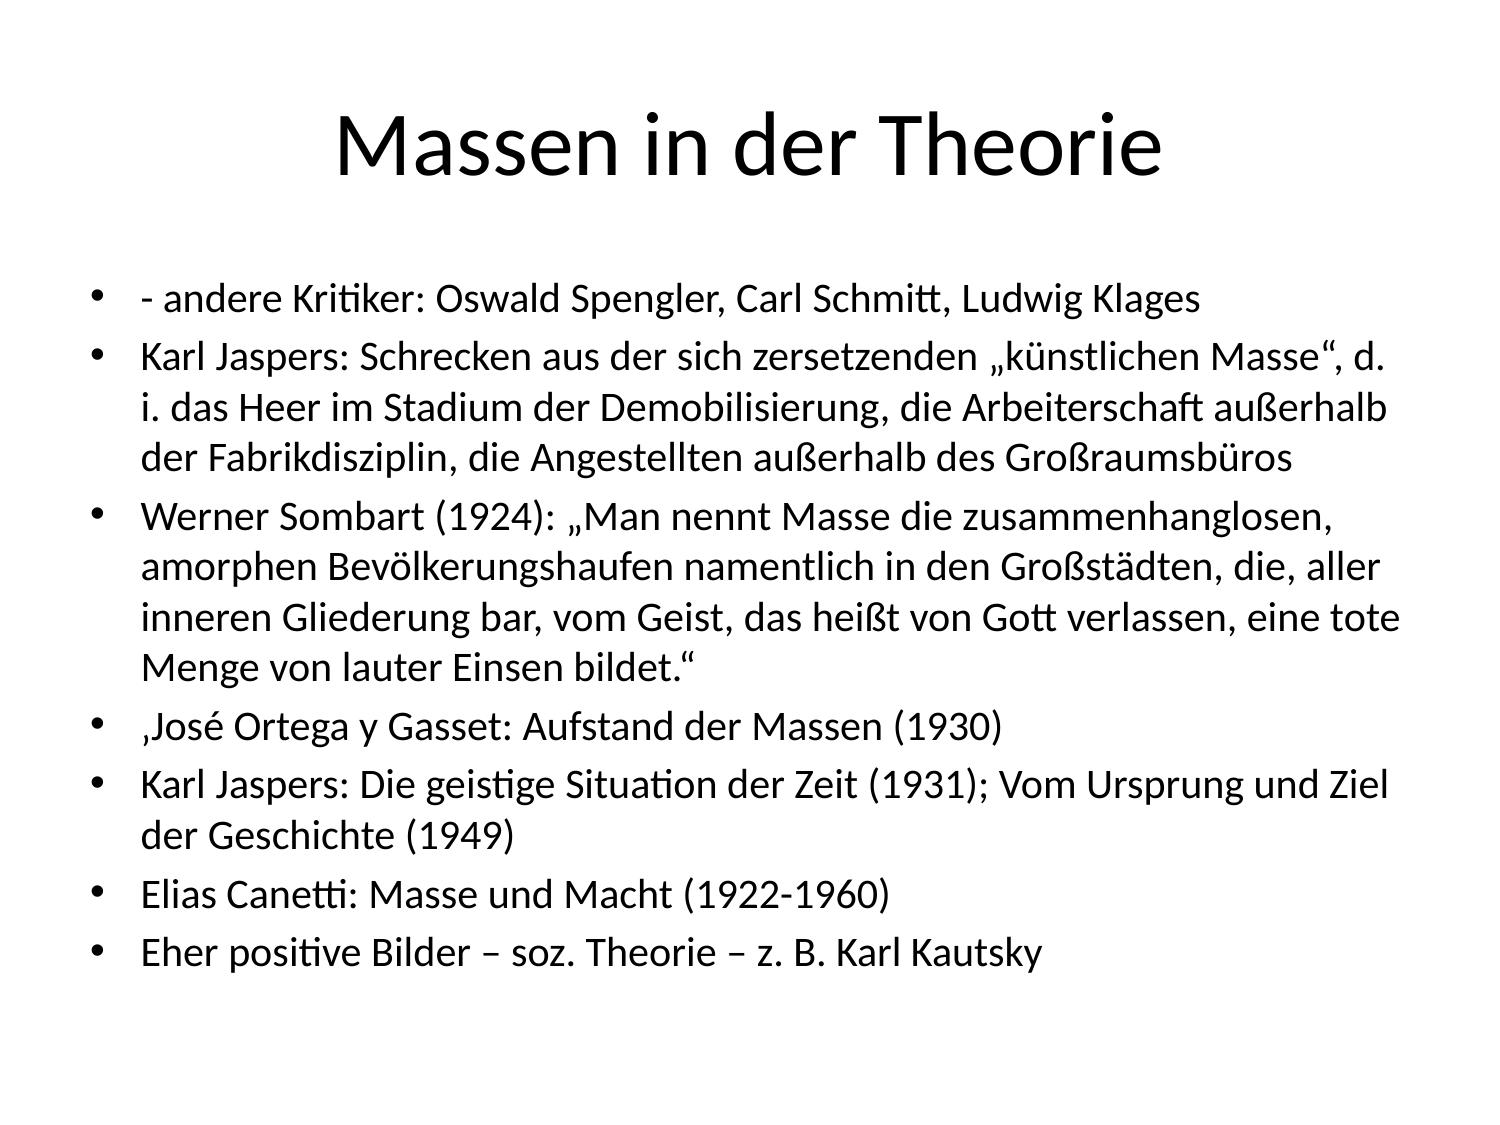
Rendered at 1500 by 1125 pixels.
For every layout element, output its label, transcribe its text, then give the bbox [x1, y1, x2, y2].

title Massen in der Theorie [75, 45, 1425, 233]
list - andere Kritiker: Oswald Spengler, Carl Schmitt, Ludwig Klages Karl Jaspers: Schrecken aus der sich zersetzenden „künstlichen Masse“, d. i. das Heer im Stadium der Demobilisierung, die Arbeiterschaft außerhalb der Fabrikdisziplin, die Angestellten außerhalb des Großraumsbüros Werner Sombart (1924): „Man nennt Masse die zusammenhanglosen, amorphen Bevölkerungshaufen namentlich in den Großstädten, die, aller inneren Gliederung bar, vom Geist, das heißt von Gott verlassen, eine tote Menge von lauter Einsen bildet.“ ‚José Ortega y Gasset: Aufstand der Massen (1930) Karl Jaspers: Die geistige Situation der Zeit (1931); Vom Ursprung und Ziel der Geschichte (1949) Elias Canetti: Masse und Macht (1922-1960) Eher positive Bilder – soz. Theorie – z. B. Karl Kautsky [75, 262, 1425, 1005]
